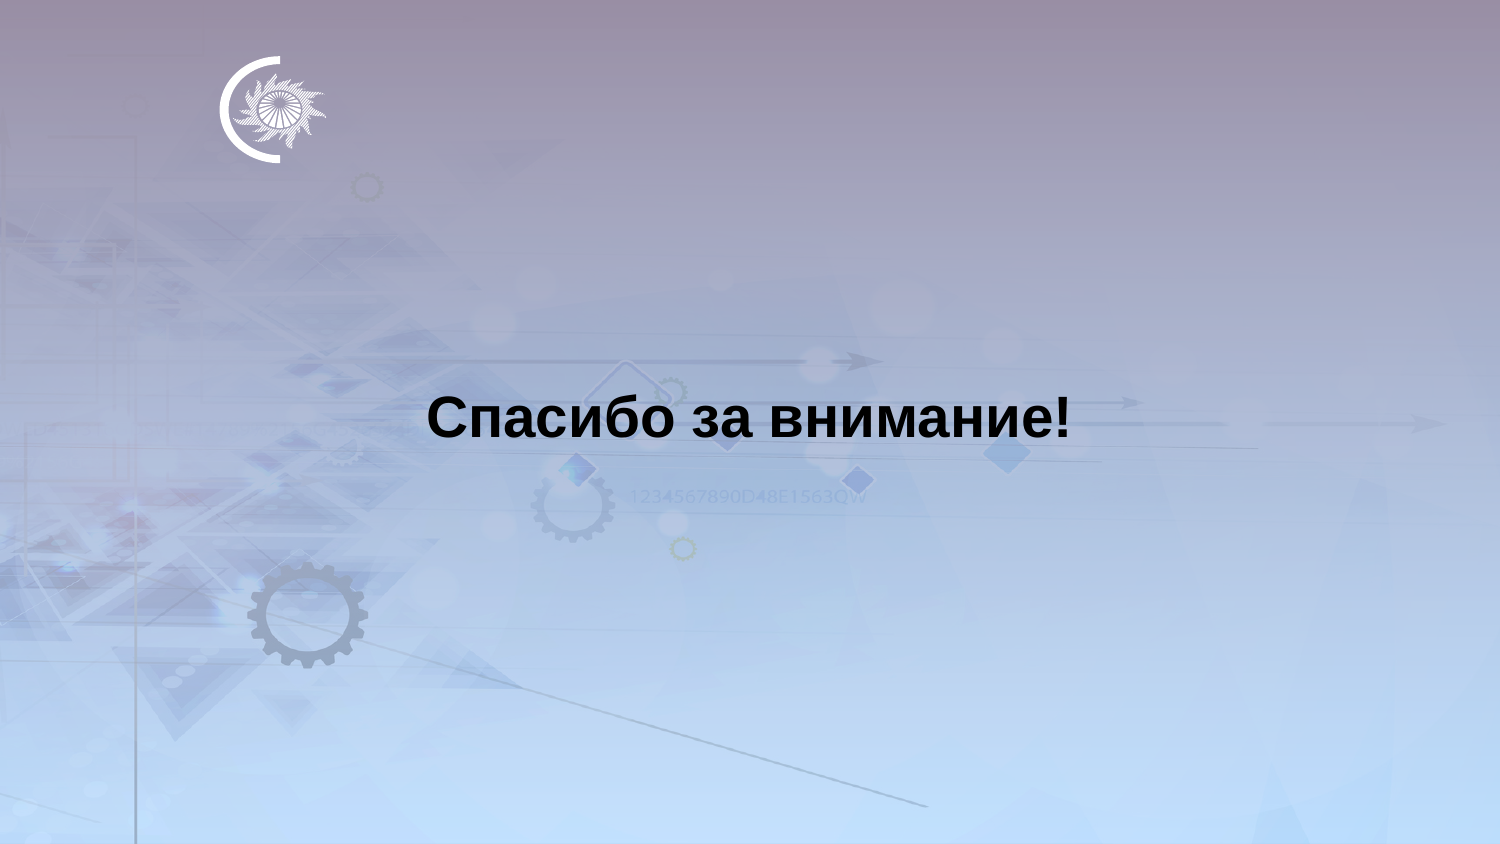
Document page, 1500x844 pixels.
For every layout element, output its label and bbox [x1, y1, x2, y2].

text_box [219, 55, 327, 164]
text_box [0, 0, 1500, 844]
